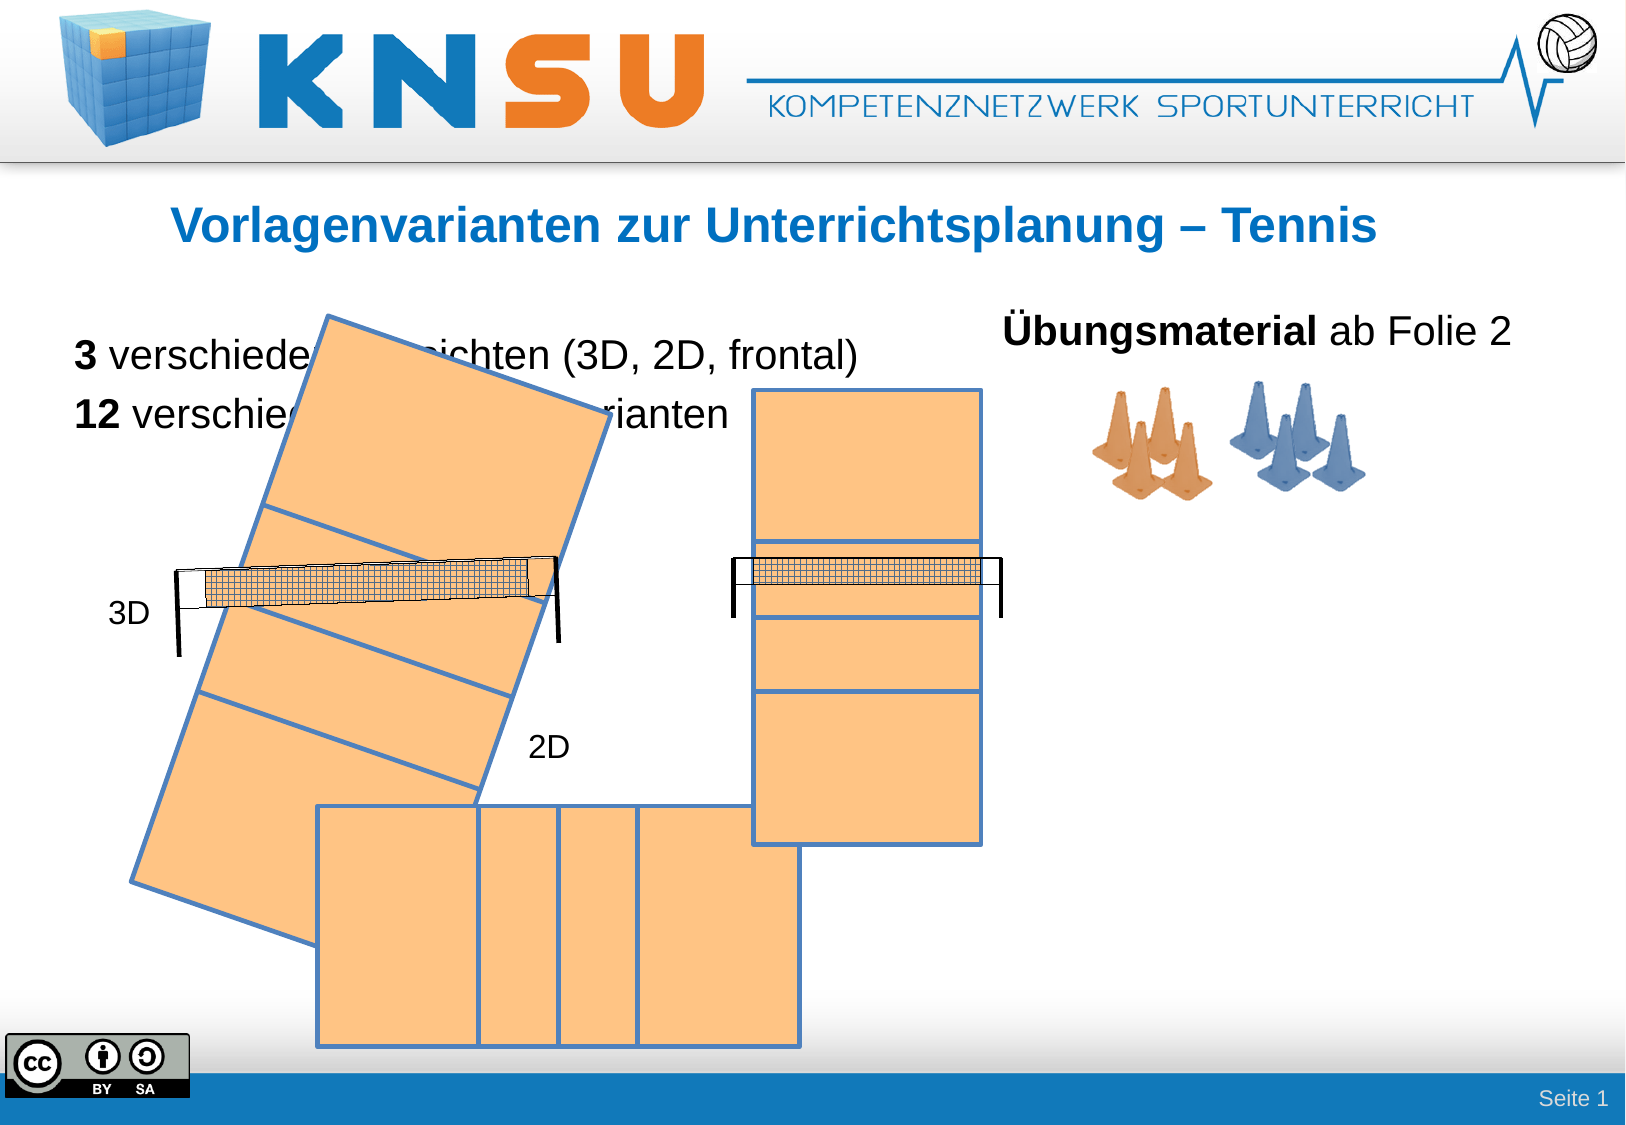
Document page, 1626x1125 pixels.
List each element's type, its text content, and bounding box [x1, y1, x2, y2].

picture [0, 0, 1626, 1125]
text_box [177, 348, 558, 948]
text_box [732, 389, 1002, 845]
text_box 3D [93, 584, 172, 648]
text_box Übungsmaterial ab Folie 2 [987, 296, 1573, 356]
text_box 3 verschiedene Ansichten (3D, 2D, frontal) 12 verschiedene Vorlagenvarianten [351, 320, 876, 482]
text_box 2D [562, 718, 599, 782]
text_box [62, 869, 172, 929]
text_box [317, 805, 800, 1048]
text_box Vorlagenvarianten zur Unterrichtsplanung – Tennis [155, 185, 1451, 245]
text_box 3 verschiedene Ansichten (3D, 2D, frontal) 12 verschiedene Vorlagenvarianten [59, 320, 323, 482]
